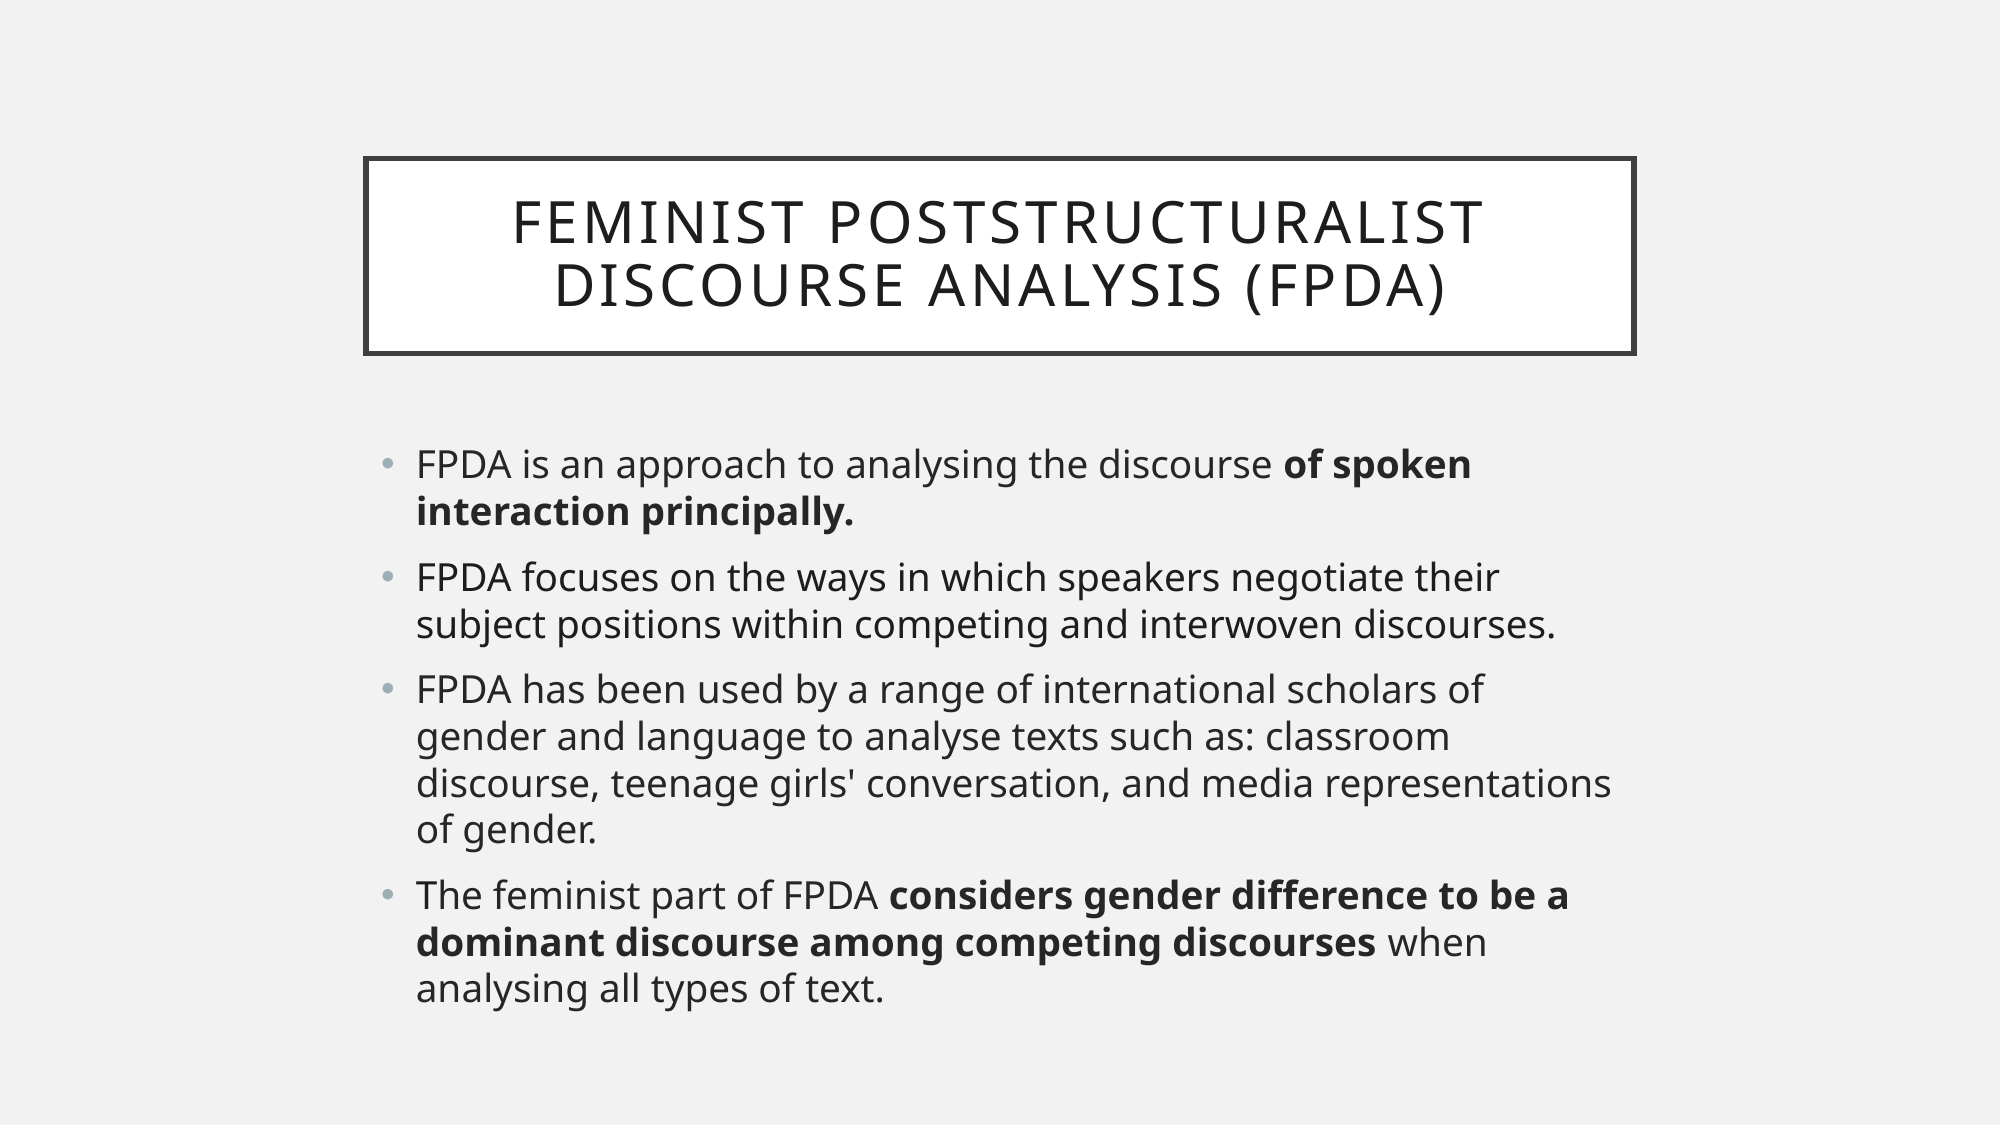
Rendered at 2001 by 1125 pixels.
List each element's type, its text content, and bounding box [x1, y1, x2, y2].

title Feminist poststructuralist discourse analysis (FPDA) [363, 156, 1637, 356]
list FPDA is an approach to analysing the discourse of spoken interaction principally. FPDA focuses on the ways in which speakers negotiate their subject positions within competing and interwoven discourses. FPDA has been used by a range of international scholars of gender and language to analyse texts such as: classroom discourse, teenage girls' conversation, and media representations of gender. The feminist part of FPDA considers gender difference to be a dominant discourse among competing discourses when analysing all types of text. [366, 432, 1634, 1029]
